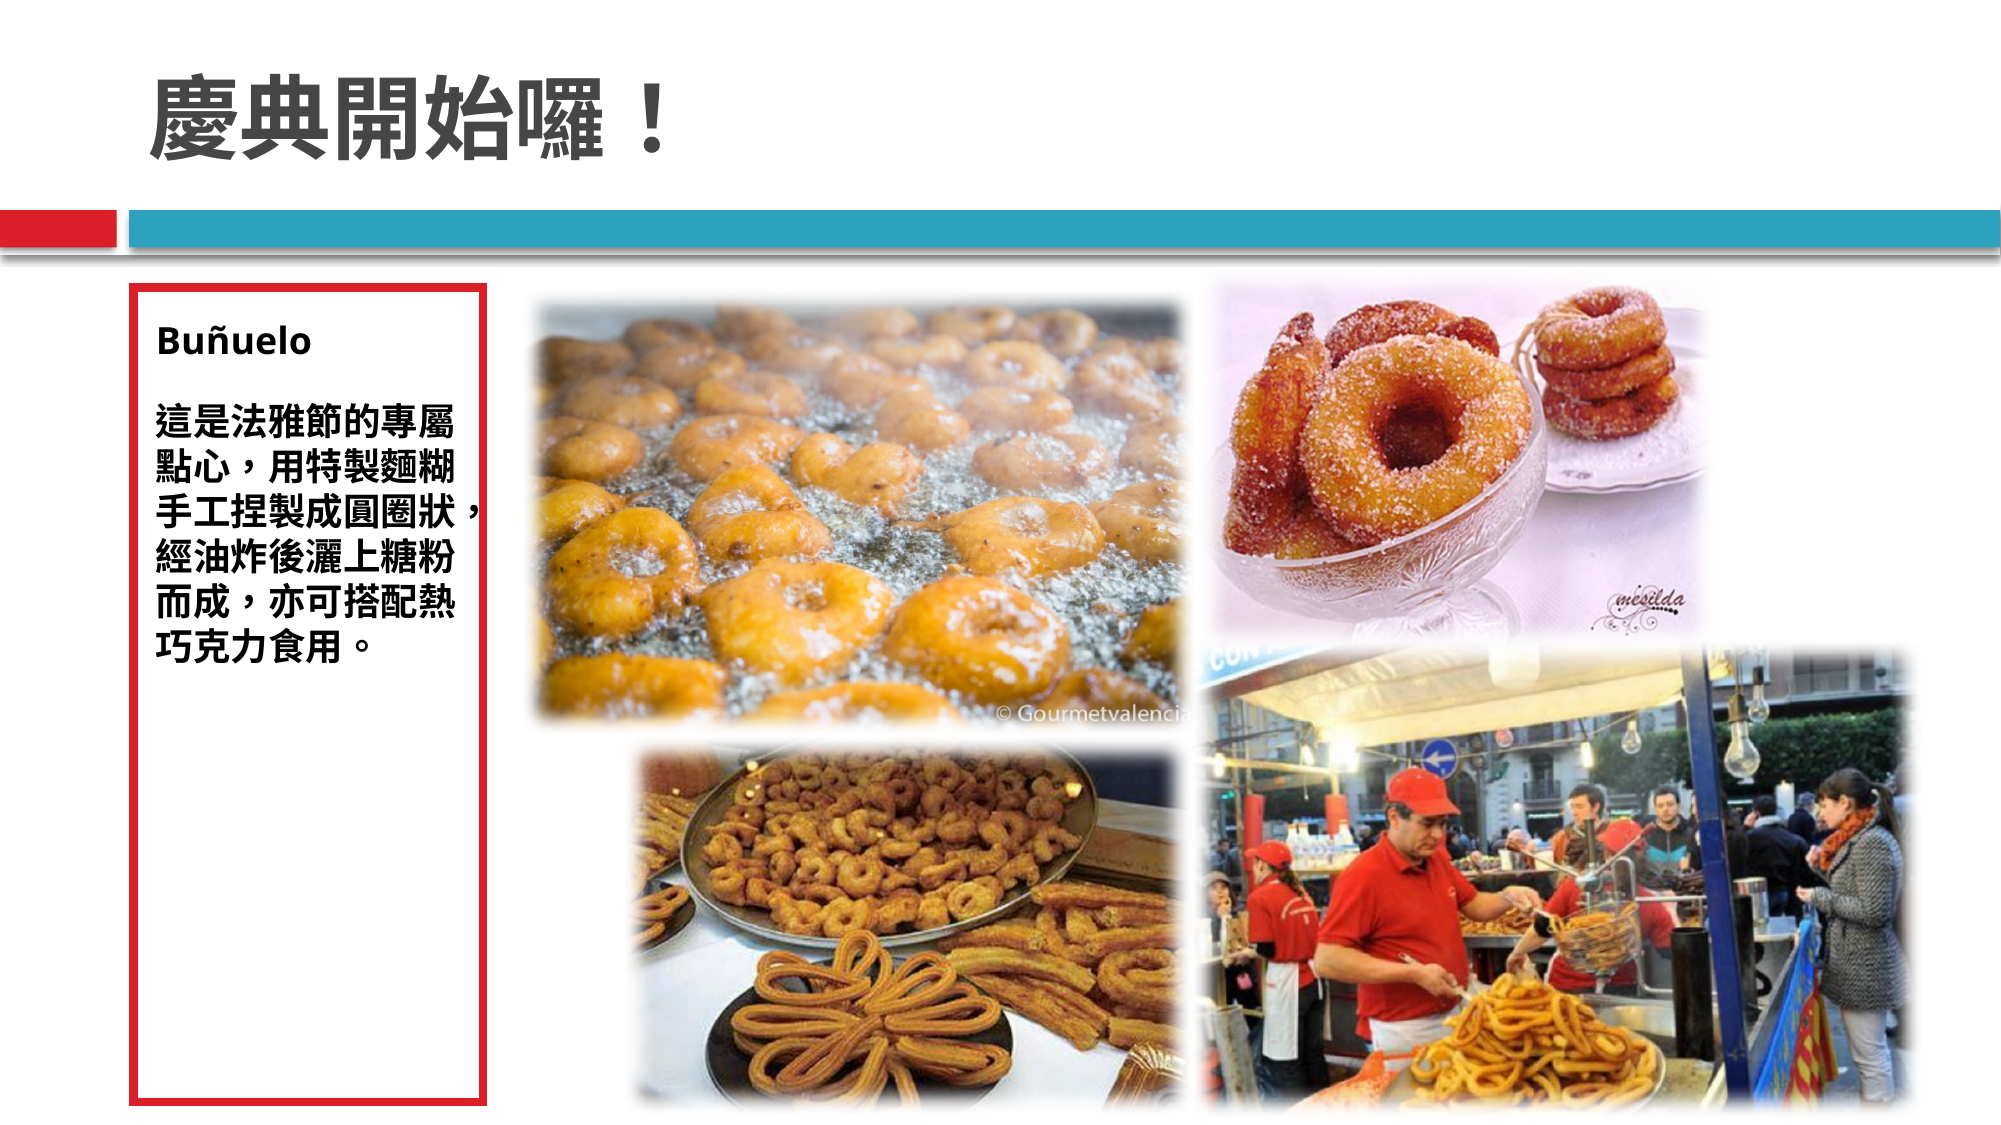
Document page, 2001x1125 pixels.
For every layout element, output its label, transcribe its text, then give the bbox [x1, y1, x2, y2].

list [520, 286, 1191, 735]
picture [623, 265, 1922, 1118]
title 慶典開始囉！ [133, 44, 1900, 188]
list Buñuelo 這是法雅節的專屬點心，用特製麵糊手工捏製成圓圈狀，經油炸後灑上糖粉而成，亦可搭配熱巧克力食用。 [129, 283, 487, 1106]
